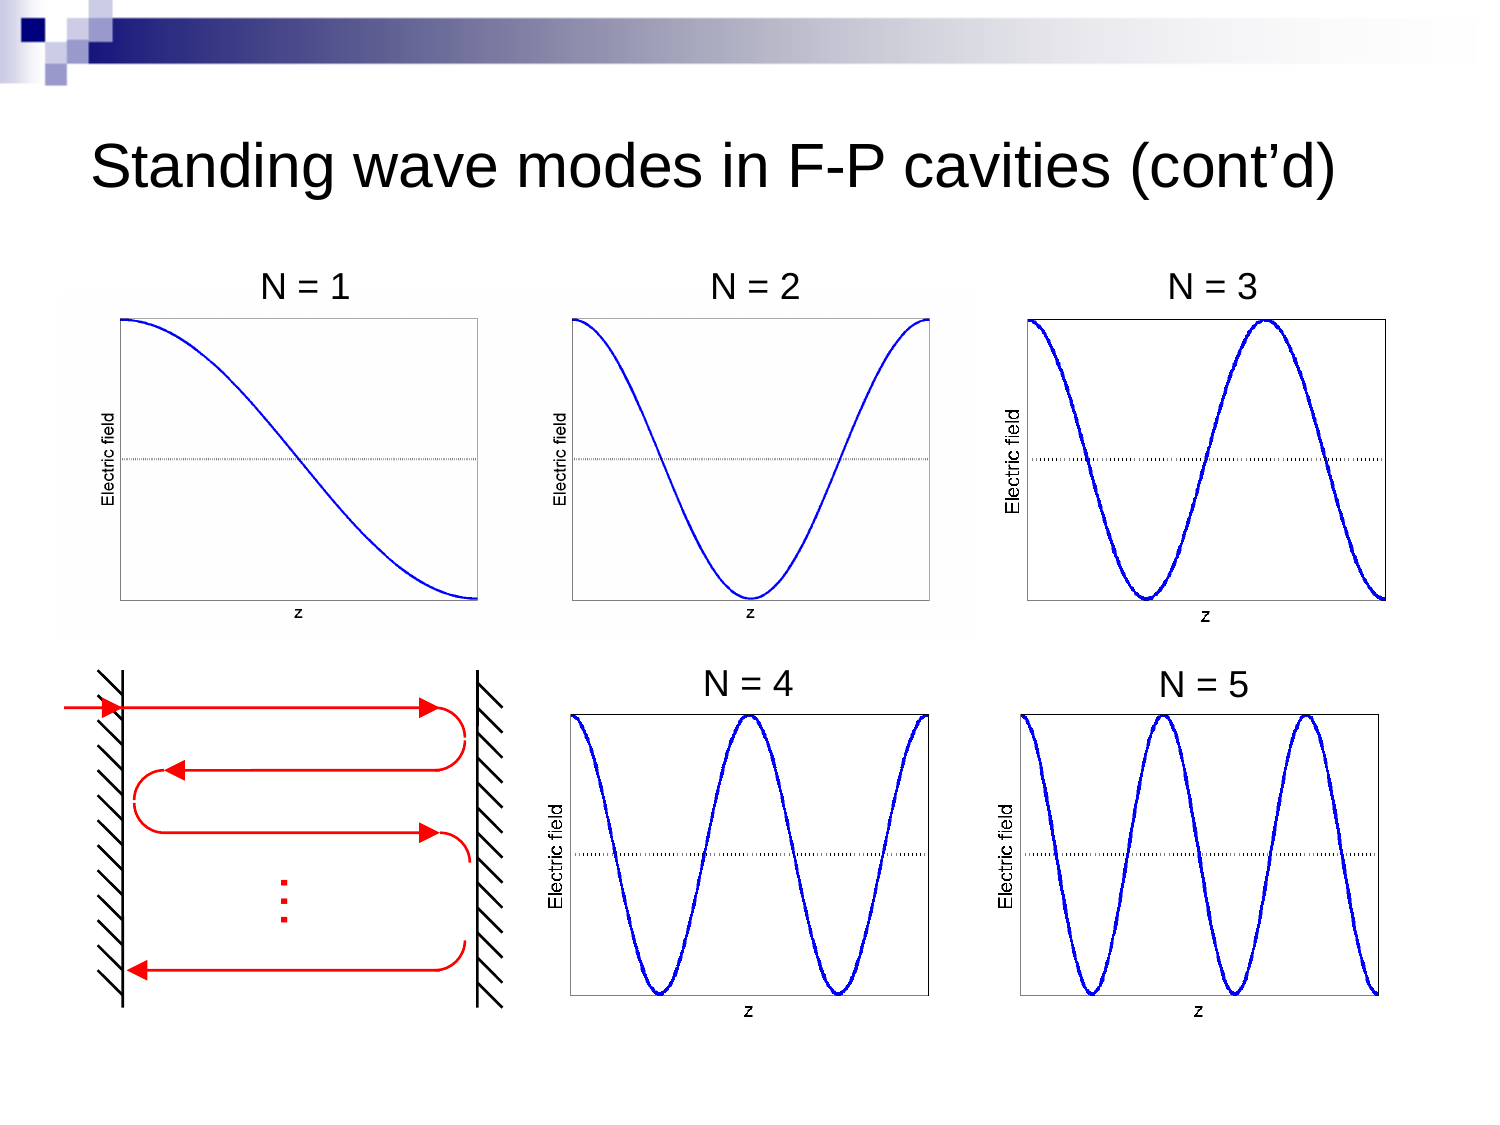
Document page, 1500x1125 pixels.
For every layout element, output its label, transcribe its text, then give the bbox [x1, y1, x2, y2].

text_box [439, 832, 470, 863]
text_box [126, 959, 440, 981]
text_box N = 3 [1152, 254, 1273, 290]
text_box [435, 940, 465, 970]
text_box [435, 707, 465, 738]
picture [0, 0, 1500, 1125]
text_box [164, 759, 440, 781]
title Standing wave modes in F-P cavities (cont’d) [74, 74, 1426, 251]
text_box [164, 822, 439, 844]
text_box … [262, 857, 347, 946]
text_box [64, 697, 123, 719]
text_box N = 4 [688, 651, 809, 685]
text_box [114, 697, 440, 719]
text_box [134, 802, 165, 833]
text_box N = 2 [695, 254, 816, 289]
text_box [134, 770, 165, 801]
text_box N = 1 [245, 254, 366, 289]
text_box [435, 740, 465, 770]
text_box N = 5 [1143, 652, 1265, 685]
